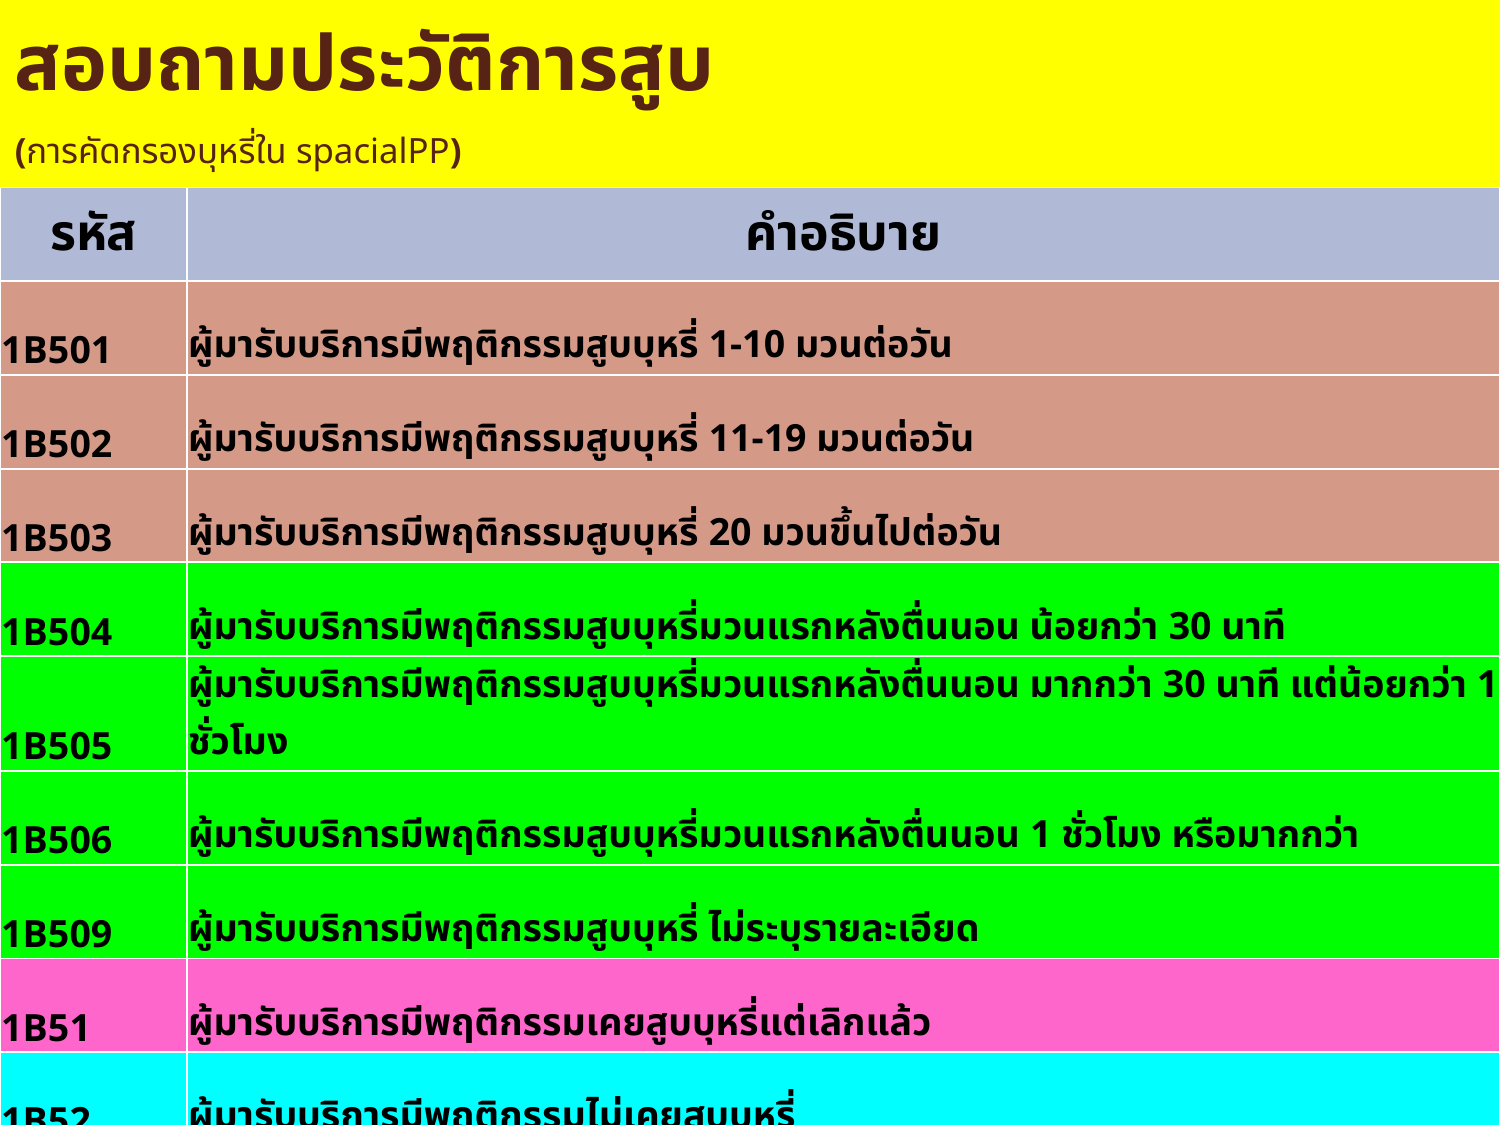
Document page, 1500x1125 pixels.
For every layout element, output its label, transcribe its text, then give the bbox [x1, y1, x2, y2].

title สอบถามประวัติการสูบ (การคัดกรองบุหรี่ใน spacialPP) [0, 0, 1500, 188]
table_cell 1B503 [1, 470, 186, 561]
table_cell 1B509 [1, 866, 186, 958]
table_cell ผู้มารับบริการมีพฤติกรรมสูบบุหรี่ 1-10 มวนต่อวัน [188, 282, 1499, 374]
table_cell ผู้มารับบริการมีพฤติกรรมสูบบุหรี่ ไม่ระบุรายละเอียด [188, 866, 1499, 958]
table_cell 1B505 [1, 657, 186, 770]
table_cell 1B52 [1, 1053, 186, 1125]
table_header คำอธิบาย [188, 188, 1499, 280]
table_cell ผู้มารับบริการมีพฤติกรรมสูบบุหรี่ 20 มวนขึ้นไปต่อวัน [188, 470, 1499, 561]
table_header รหัส [1, 188, 186, 280]
table_cell ผู้มารับบริการมีพฤติกรรมไม่เคยสูบบุหรี่ [188, 1053, 1499, 1125]
table_cell ผู้มารับบริการมีพฤติกรรมสูบบุหรี่มวนแรกหลังตื่นนอน มากกว่า 30 นาที แต่น้อยกว่า 1 ชั่วโมง [188, 657, 1499, 770]
table_cell 1B504 [1, 563, 186, 655]
table_cell ผู้มารับบริการมีพฤติกรรมสูบบุหรี่ 11-19 มวนต่อวัน [188, 376, 1499, 468]
table_cell ผู้มารับบริการมีพฤติกรรมสูบบุหรี่มวนแรกหลังตื่นนอน 1 ชั่วโมง หรือมากกว่า [188, 772, 1499, 864]
table_cell ผู้มารับบริการมีพฤติกรรมเคยสูบบุหรี่แต่เลิกแล้ว [188, 959, 1499, 1051]
table_cell 1B502 [1, 376, 186, 468]
table_cell ผู้มารับบริการมีพฤติกรรมสูบบุหรี่มวนแรกหลังตื่นนอน น้อยกว่า 30 นาที [188, 563, 1499, 655]
table_cell 1B51 [1, 959, 186, 1051]
table_cell 1B506 [1, 772, 186, 864]
table_cell 1B501 [1, 282, 186, 374]
